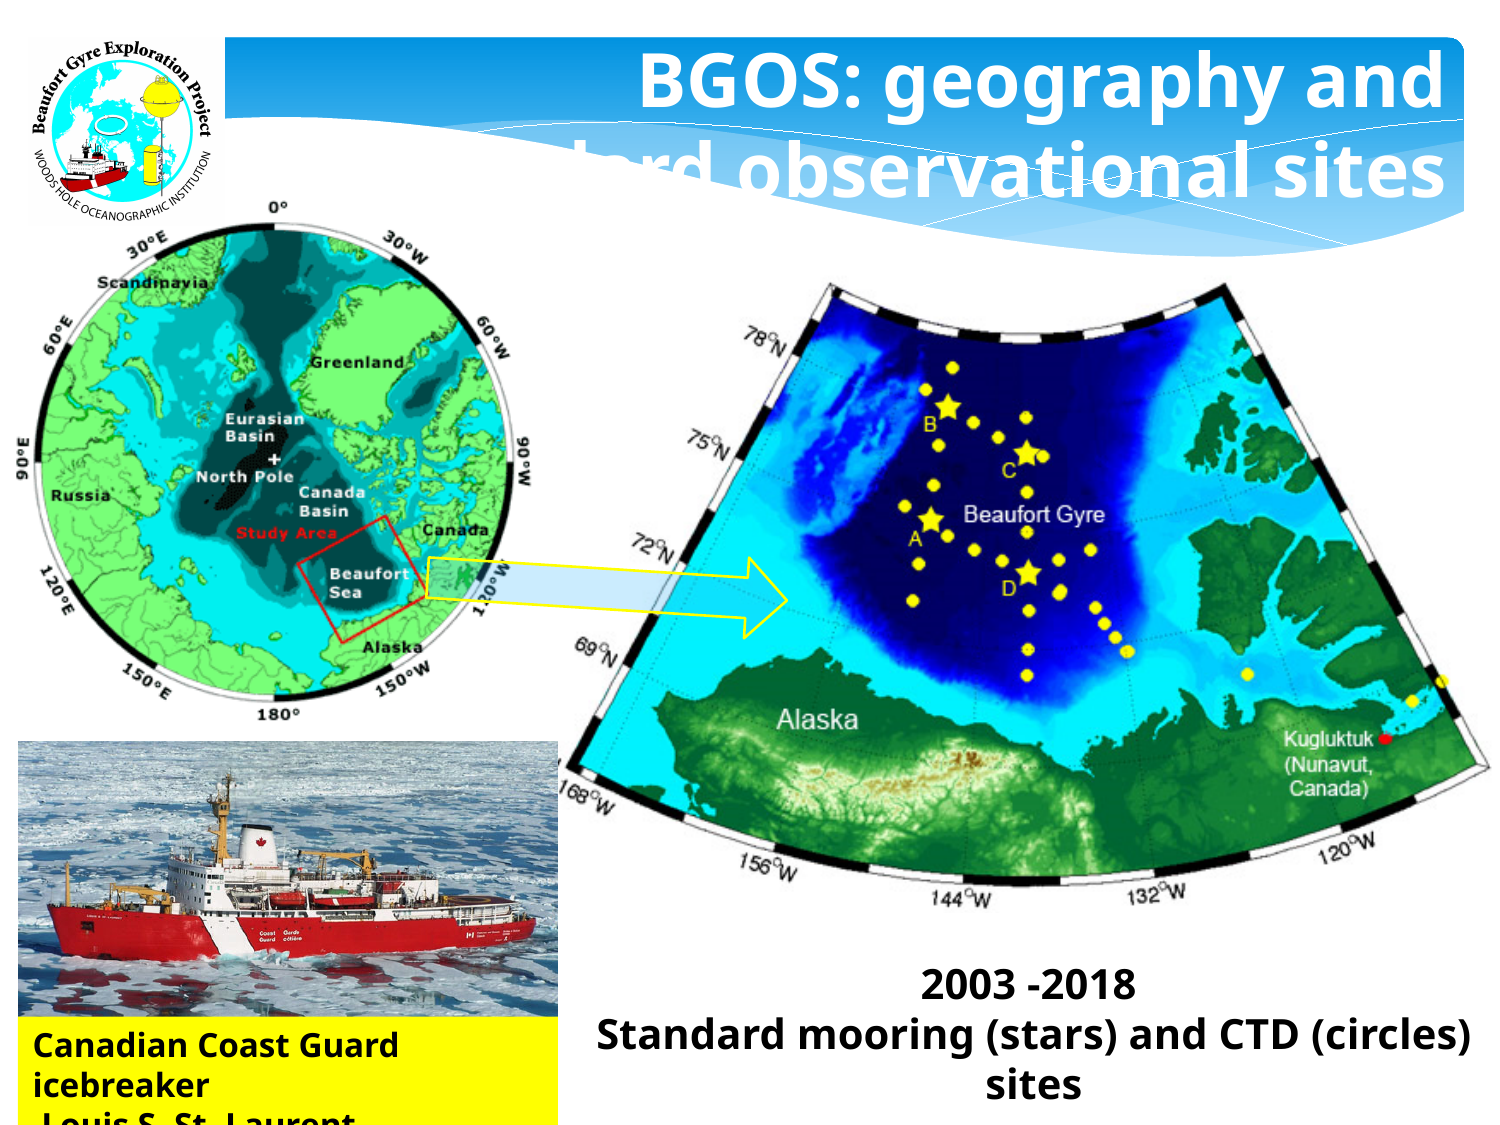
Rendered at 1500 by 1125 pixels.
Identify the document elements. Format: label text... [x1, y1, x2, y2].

picture [12, 37, 537, 726]
picture [14, 269, 1500, 1125]
text_box 2003 -2018 Standard mooring (stars) and CTD (circles) sites [571, 950, 1497, 1115]
text_box [542, 563, 548, 607]
text_box BGOS: geography and standard observational sites [349, 24, 1463, 220]
